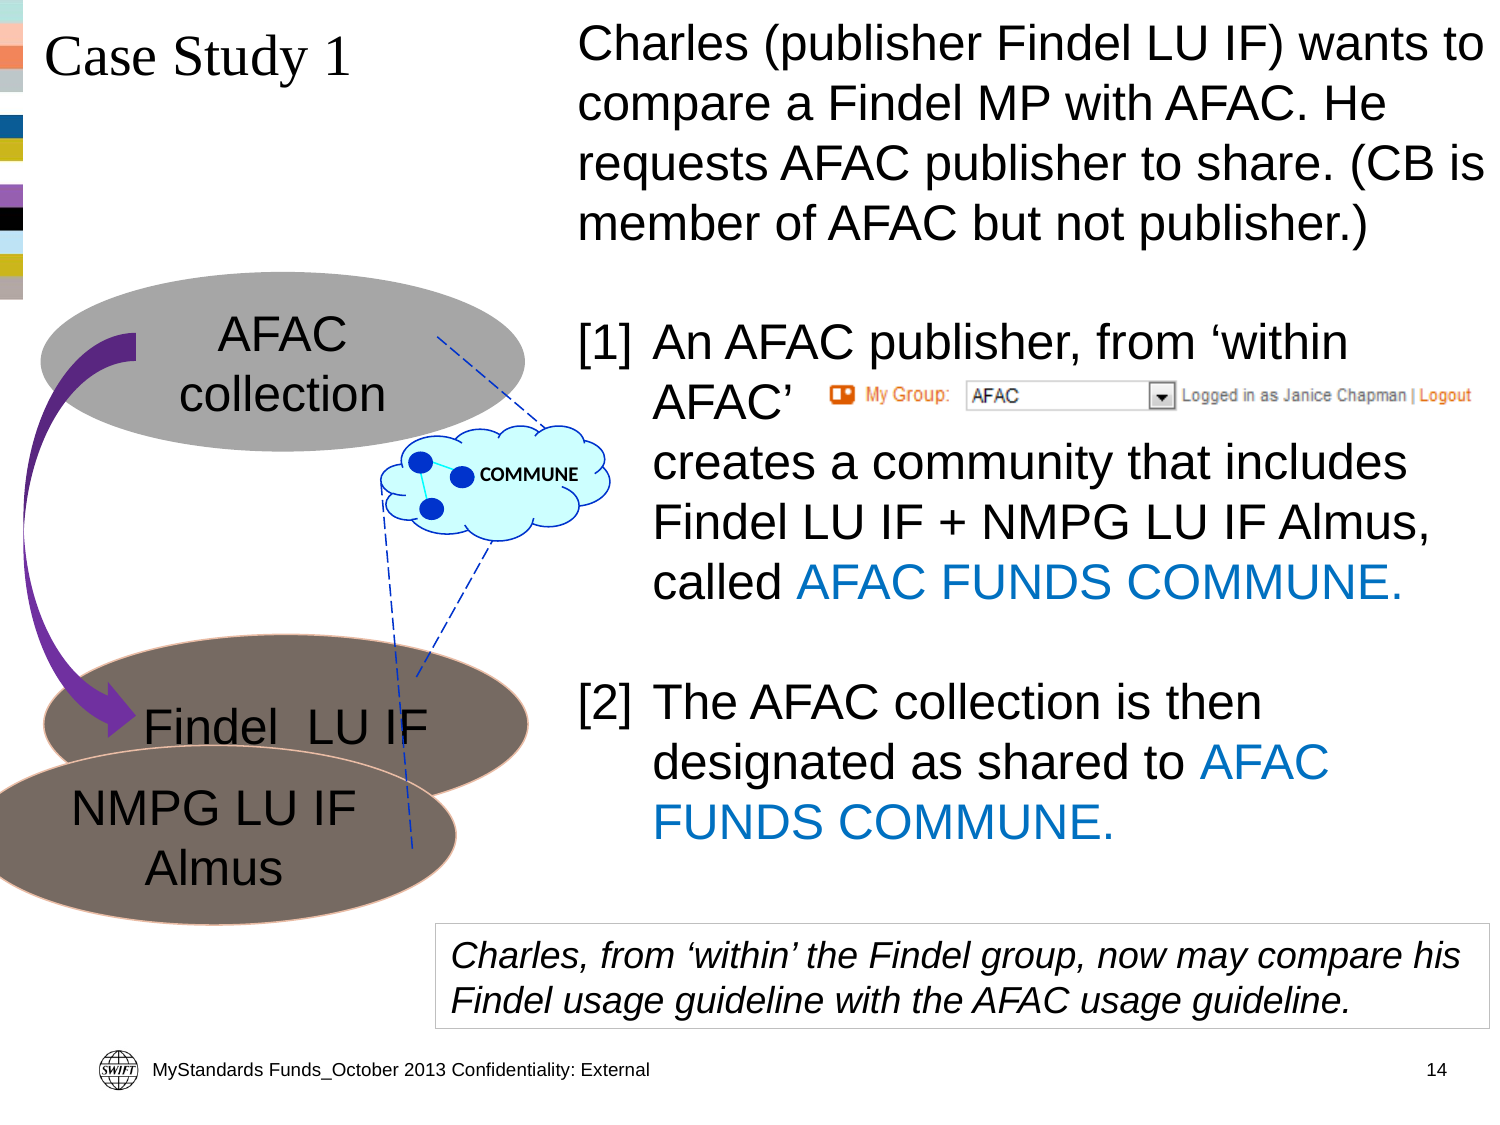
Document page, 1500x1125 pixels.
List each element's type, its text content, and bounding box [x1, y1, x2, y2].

text_box Charles (publisher Findel LU IF) wants to compare a Findel MP with AFAC. He requests AFAC publisher to share. (CB is member of AFAC but not publisher.) [562, 3, 1500, 258]
text_box AFAC collection [40, 271, 514, 452]
picture [0, 0, 23, 134]
text_box Findel LU IF [43, 634, 375, 767]
picture [827, 379, 1476, 424]
text_box NMPG LU IF Almus [0, 745, 446, 926]
title Case Study 1 [29, 9, 562, 109]
slide_number 14 [1337, 1050, 1463, 1089]
picture [89, 1040, 148, 1100]
text_box Charles, from ‘within’ the Findel group, now may compare his Findel usage guideline with the AFAC usage guideline. [435, 923, 1490, 1029]
text_box [1] An AFAC publisher, from ‘within AFAC’ creates a community that includes Findel LU IF + NMPG LU IF Almus, called AFAC FUNDS COMMUNE. [2] The AFAC collection is then designated as shared to AFAC FUNDS COMMUNE. [562, 301, 1483, 857]
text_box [380, 336, 611, 853]
footer MyStandards Funds_October 2013 Confidentiality: External [137, 1050, 1070, 1089]
text_box [23, 332, 136, 738]
picture [0, 137, 23, 300]
